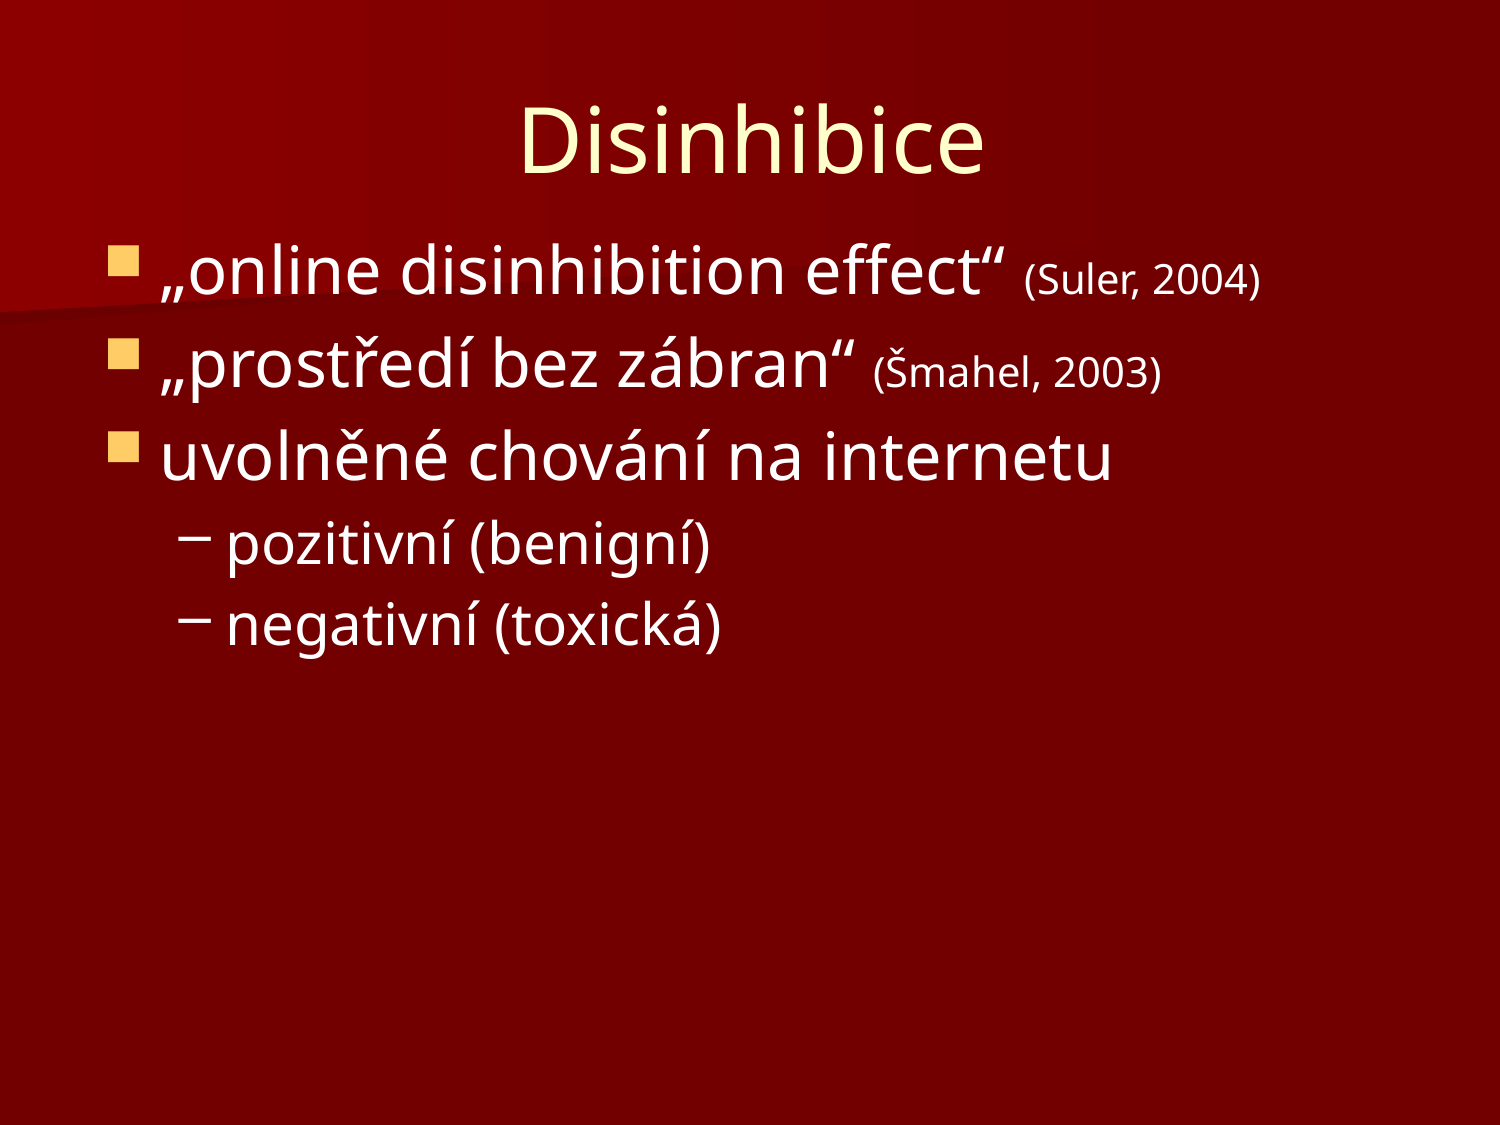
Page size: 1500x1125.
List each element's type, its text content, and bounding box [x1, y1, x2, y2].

list „online disinhibition effect“ (Suler, 2004) „prostředí bez zábran“ (Šmahel, 2003) uvolněné chování na internetu pozitivní (benigní) negativní (toxická) [88, 220, 1439, 963]
title Disinhibice [76, 42, 1427, 231]
